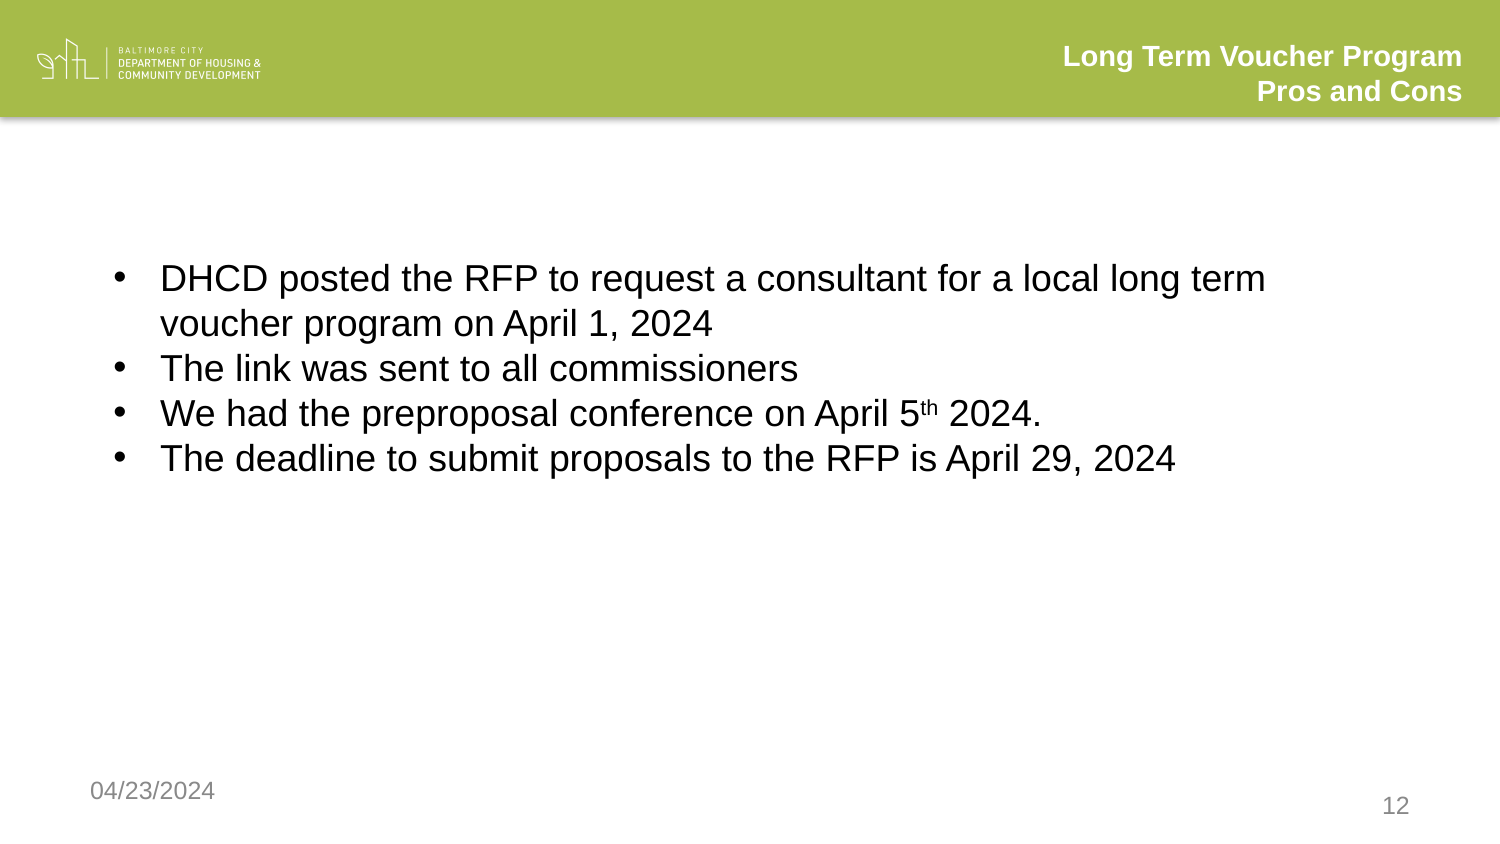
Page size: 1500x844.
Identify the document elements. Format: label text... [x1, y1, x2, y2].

picture [37, 38, 261, 79]
text_box DHCD posted the RFP to request a consultant for a local long term voucher program on April 1, 2024 The link was sent to all commissioners We had the preproposal conference on April 5th 2024. The deadline to submit proposals to the RFP is April 29, 2024 [98, 201, 1351, 487]
slide_number 12 [1074, 782, 1425, 828]
list Long Term Voucher Program Pros and Cons [1013, 37, 1463, 81]
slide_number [75, 782, 425, 828]
